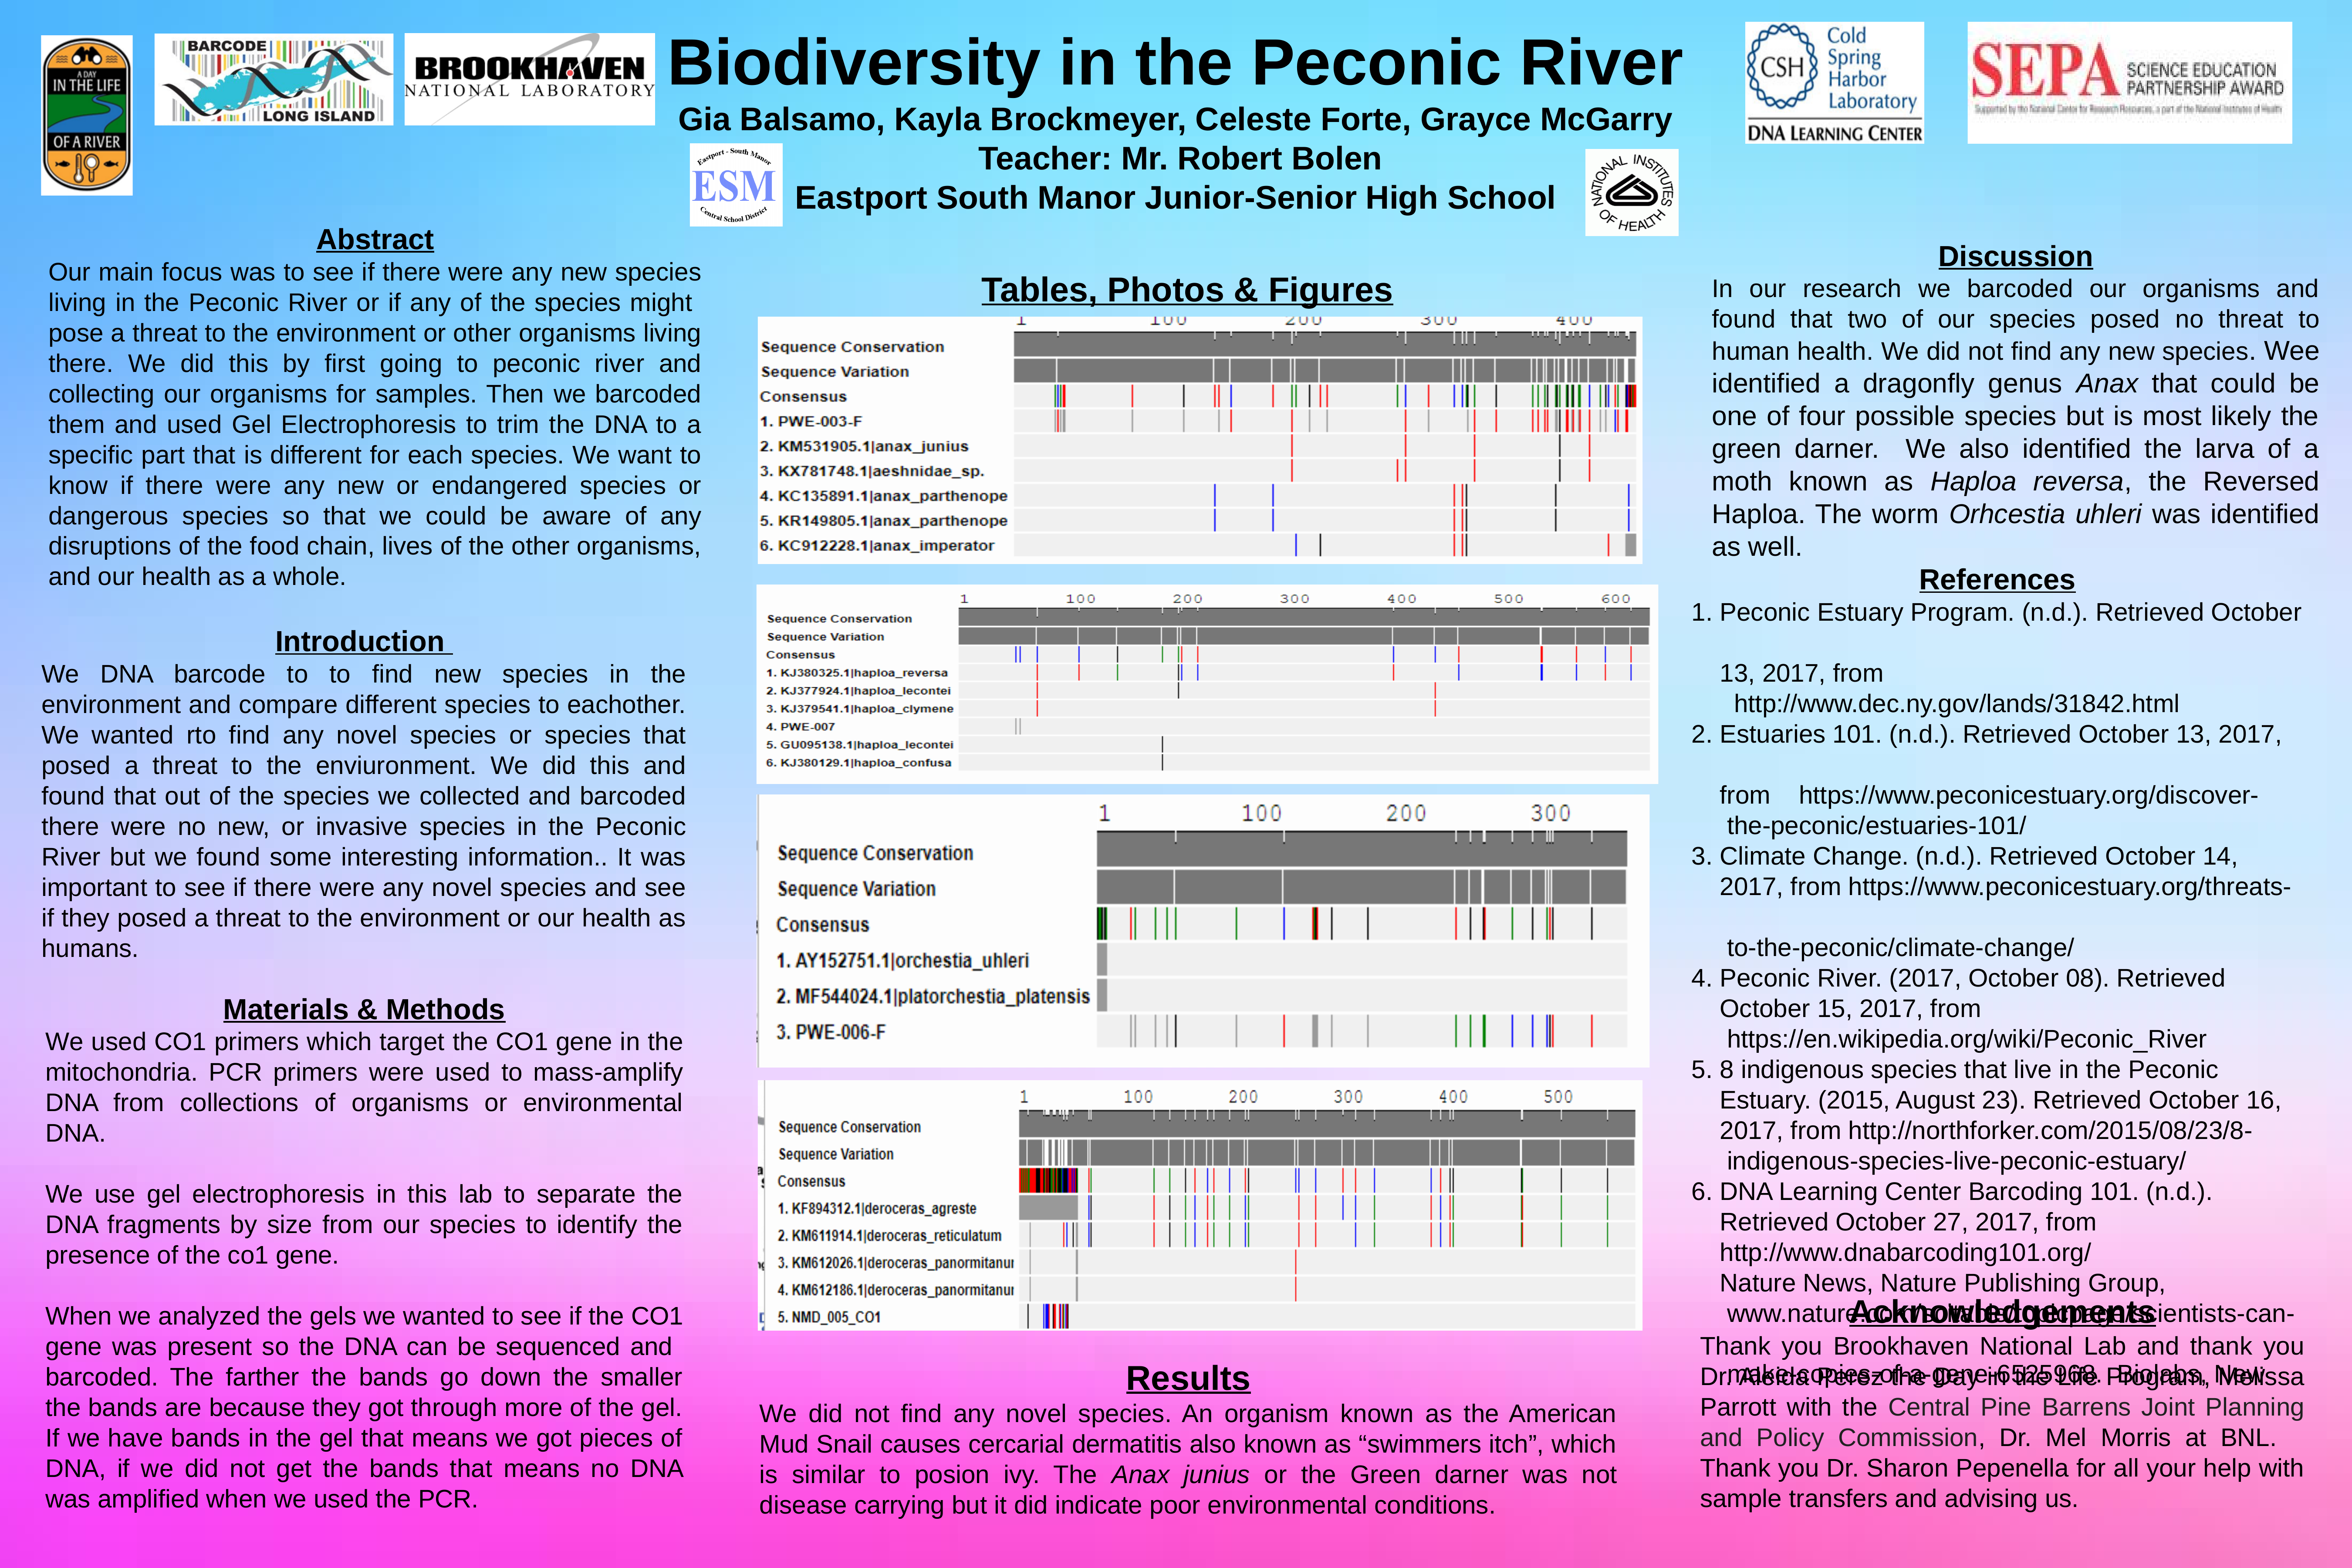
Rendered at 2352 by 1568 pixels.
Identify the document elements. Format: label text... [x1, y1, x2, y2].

text_box Results We did not find any novel species. An organism known as the American Mud Snail causes cercarial dermatitis also known as “swimmers itch”, which is similar to posion ivy. The Anax junius or the Green darner was not disease carrying but it did indicate poor environmental conditions. [734, 1330, 1643, 1559]
text_box Abstract Our main focus was to see if there were any new species living in the Peconic River or if any of the species might pose a threat to the environment or other organisms living there. We did this by first going to peconic river and collecting our organisms for samples. Then we barcoded them and used Gel Electrophoresis to trim the DNA to a specific part that is different for each species. We want to know if there were any new or endangered species or dangerous species so that we could be aware of any disruptions of the food chain, lives of the other organisms, and our health as a whole. [23, 195, 727, 588]
text_box Tables, Photos & Figures [732, 242, 1643, 1226]
text_box Discussion In our research we barcoded our organisms and found that two of our species posed no threat to human health. We did not find any new species. Wee identified a dragonfly genus Anax that could be one of four possible species but is most likely the green darner. We also identified the larva of a moth known as Haploa reversa, the Reversed Haploa. The worm Orhcestia uhleri was identified as well. [1687, 212, 2345, 386]
subtitle Biodiversity in the Peconic River Gia Balsamo, Kayla Brockmeyer, Celeste Forte, Grayce McGarry Teacher: Mr. Robert Bolen Eastport South Manor Junior-Senior High School [587, 0, 1765, 201]
text_box Acknowledgements Thank you Brookhaven National Lab and thank you Dr. Aleida Perez the Day in the Life Program, Melissa Parrott with the Central Pine Barrens Joint Planning and Policy Commission, Dr. Mel Morris at BNL. Thank you Dr. Sharon Pepenella for all your help with sample transfers and advising us. [1675, 1265, 2330, 1503]
text_box Introduction We DNA barcode to to find new species in the environment and compare different species to eachother. We wanted rto find any novel species or species that posed a threat to the enviuronment. We did this and found that out of the species we collected and barcoded there were no new, or invasive species in the Peconic River but we found some interesting information.. It was important to see if there were any novel species and see if they posed a threat to the environment or our health as humans. [16, 597, 712, 920]
picture [0, 0, 2352, 1568]
text_box Materials & Methods We used CO1 primers which target the CO1 gene in the mitochondria. PCR primers were used to mass-amplify DNA from collections of organisms or environmental DNA. We use gel electrophoresis in this lab to separate the DNA fragments by size from our species to identify the presence of the co1 gene. When we analyzed the gels we wanted to see if the CO1 gene was present so the DNA can be sequenced and barcoded. The farther the bands go down the smaller the bands are because they got through more of the gel. If we have bands in the gel that means we got pieces of DNA, if we did not get the bands that means no DNA was amplified when we used the PCR. [20, 896, 709, 1466]
text_box References 1. Peconic Estuary Program. (n.d.). Retrieved October 13, 2017, from http://www.dec.ny.gov/lands/31842.html 2. Estuaries 101. (n.d.). Retrieved October 13, 2017, from https://www.peconicestuary.org/discover- the-peconic/estuaries-101/ 3. Climate Change. (n.d.). Retrieved October 14, 2017, from https://www.peconicestuary.org/threats- to-the-peconic/climate-change/ 4. Peconic River. (2017, October 08). Retrieved October 15, 2017, from https://en.wikipedia.org/wiki/Peconic_River 5. 8 indigenous species that live in the Peconic Estuary. (2015, August 23). Retrieved October 16, 2017, from http://northforker.com/2015/08/23/8- indigenous-species-live-peconic-estuary/ 6. DNA Learning Center Barcoding 101. (n.d.). Retrieved October 27, 2017, from http://www.dnabarcoding101.org/ Nature News, Nature Publishing Group, www.nature.com/scitable/topicpage/scientists-can- make-copies-of-a-gene-6525968. Biolabs, New [1666, 535, 2329, 1356]
